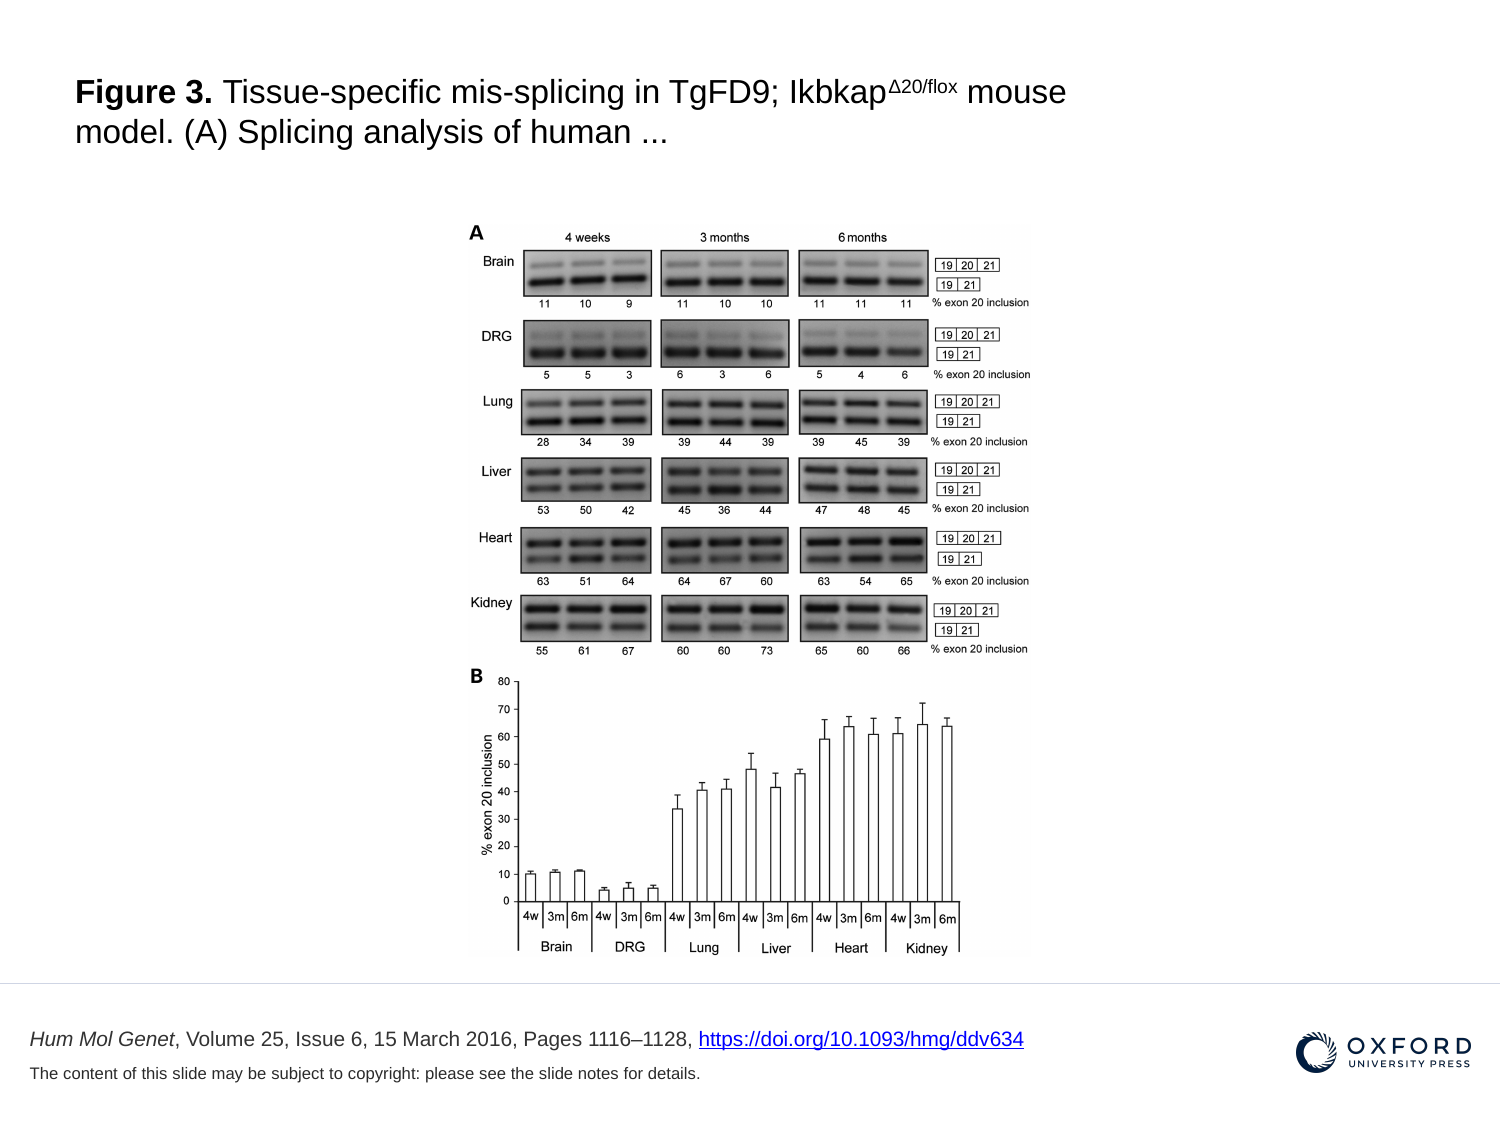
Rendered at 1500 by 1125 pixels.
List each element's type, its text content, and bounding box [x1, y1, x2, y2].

footer Hum Mol Genet, Volume 25, Issue 6, 15 March 2016, Pages 1116–1128, https://doi.org/10.1093/hmg/ddv634 The content of this slide may be subject to copyright: please see the slide notes for details. [0, 983, 1260, 1125]
picture [1296, 1032, 1471, 1073]
title Figure 3. Tissue-specific mis-splicing in TgFD9; IkbkapΔ20/flox mouse model. (A) Splicing analysis of human ... [75, 69, 1078, 171]
picture [468, 224, 1031, 957]
